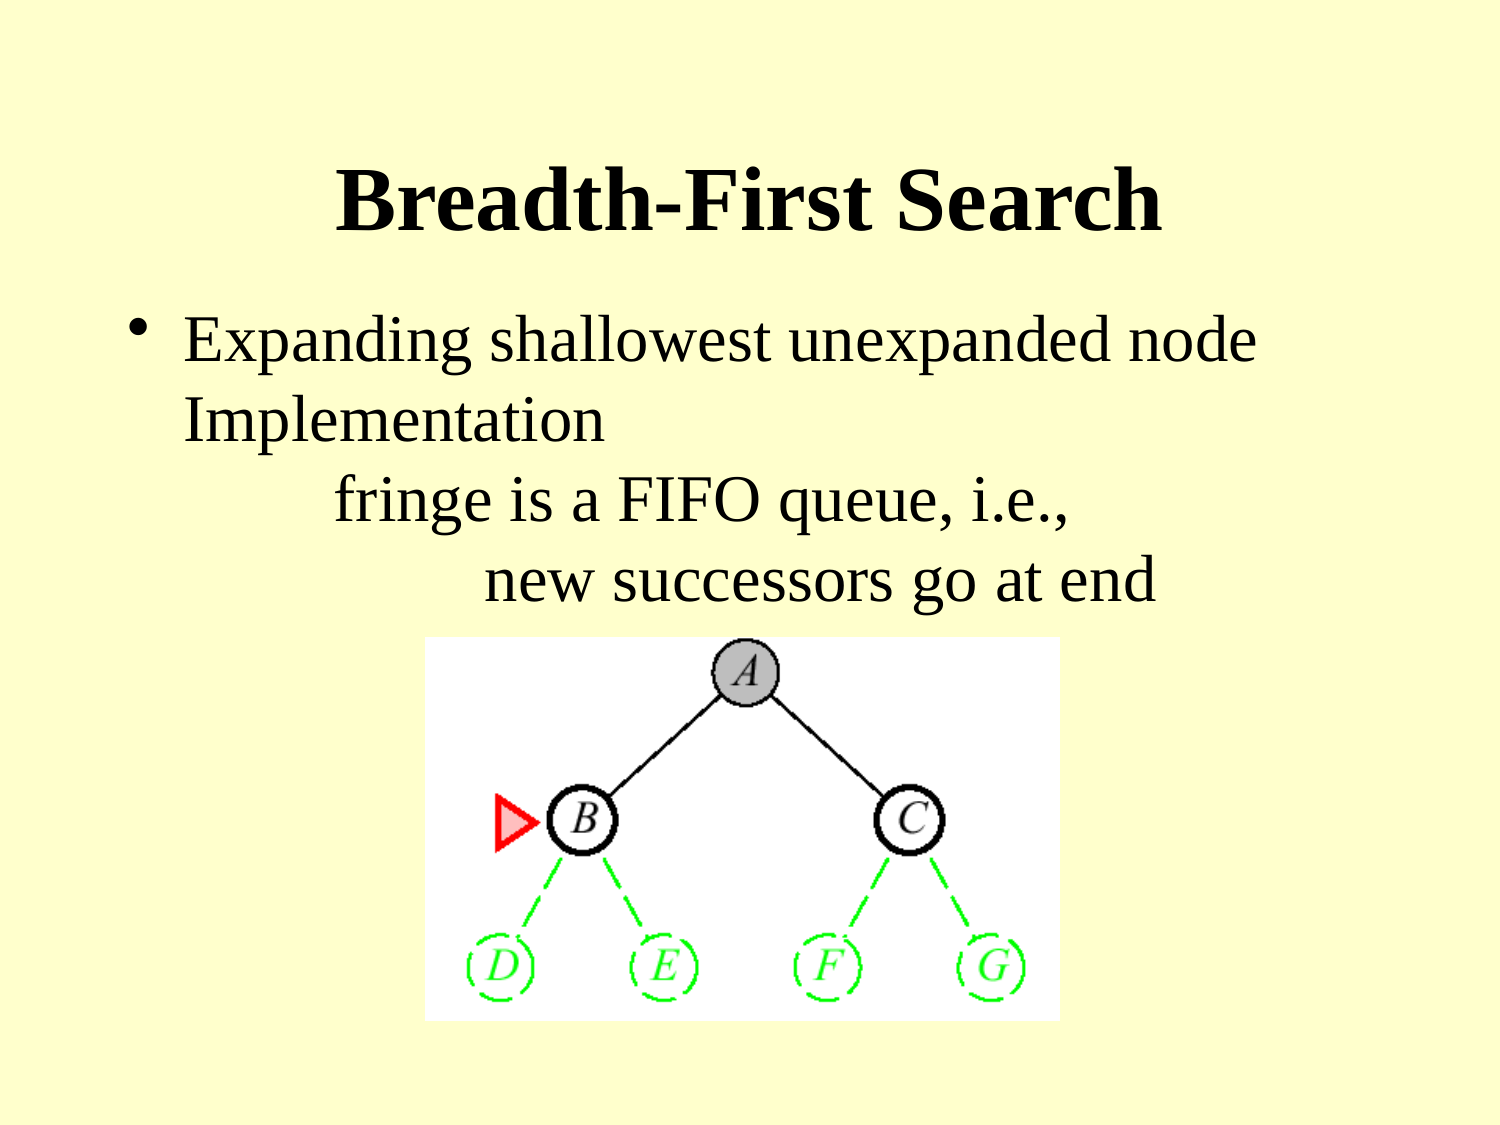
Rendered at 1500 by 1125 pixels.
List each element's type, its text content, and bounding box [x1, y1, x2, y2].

title Breadth-First Search [112, 99, 1388, 287]
list Expanding shallowest unexpanded node Implementation fringe is a FIFO queue, i.e., new successors go at end [112, 287, 1388, 963]
picture [424, 637, 1060, 1021]
